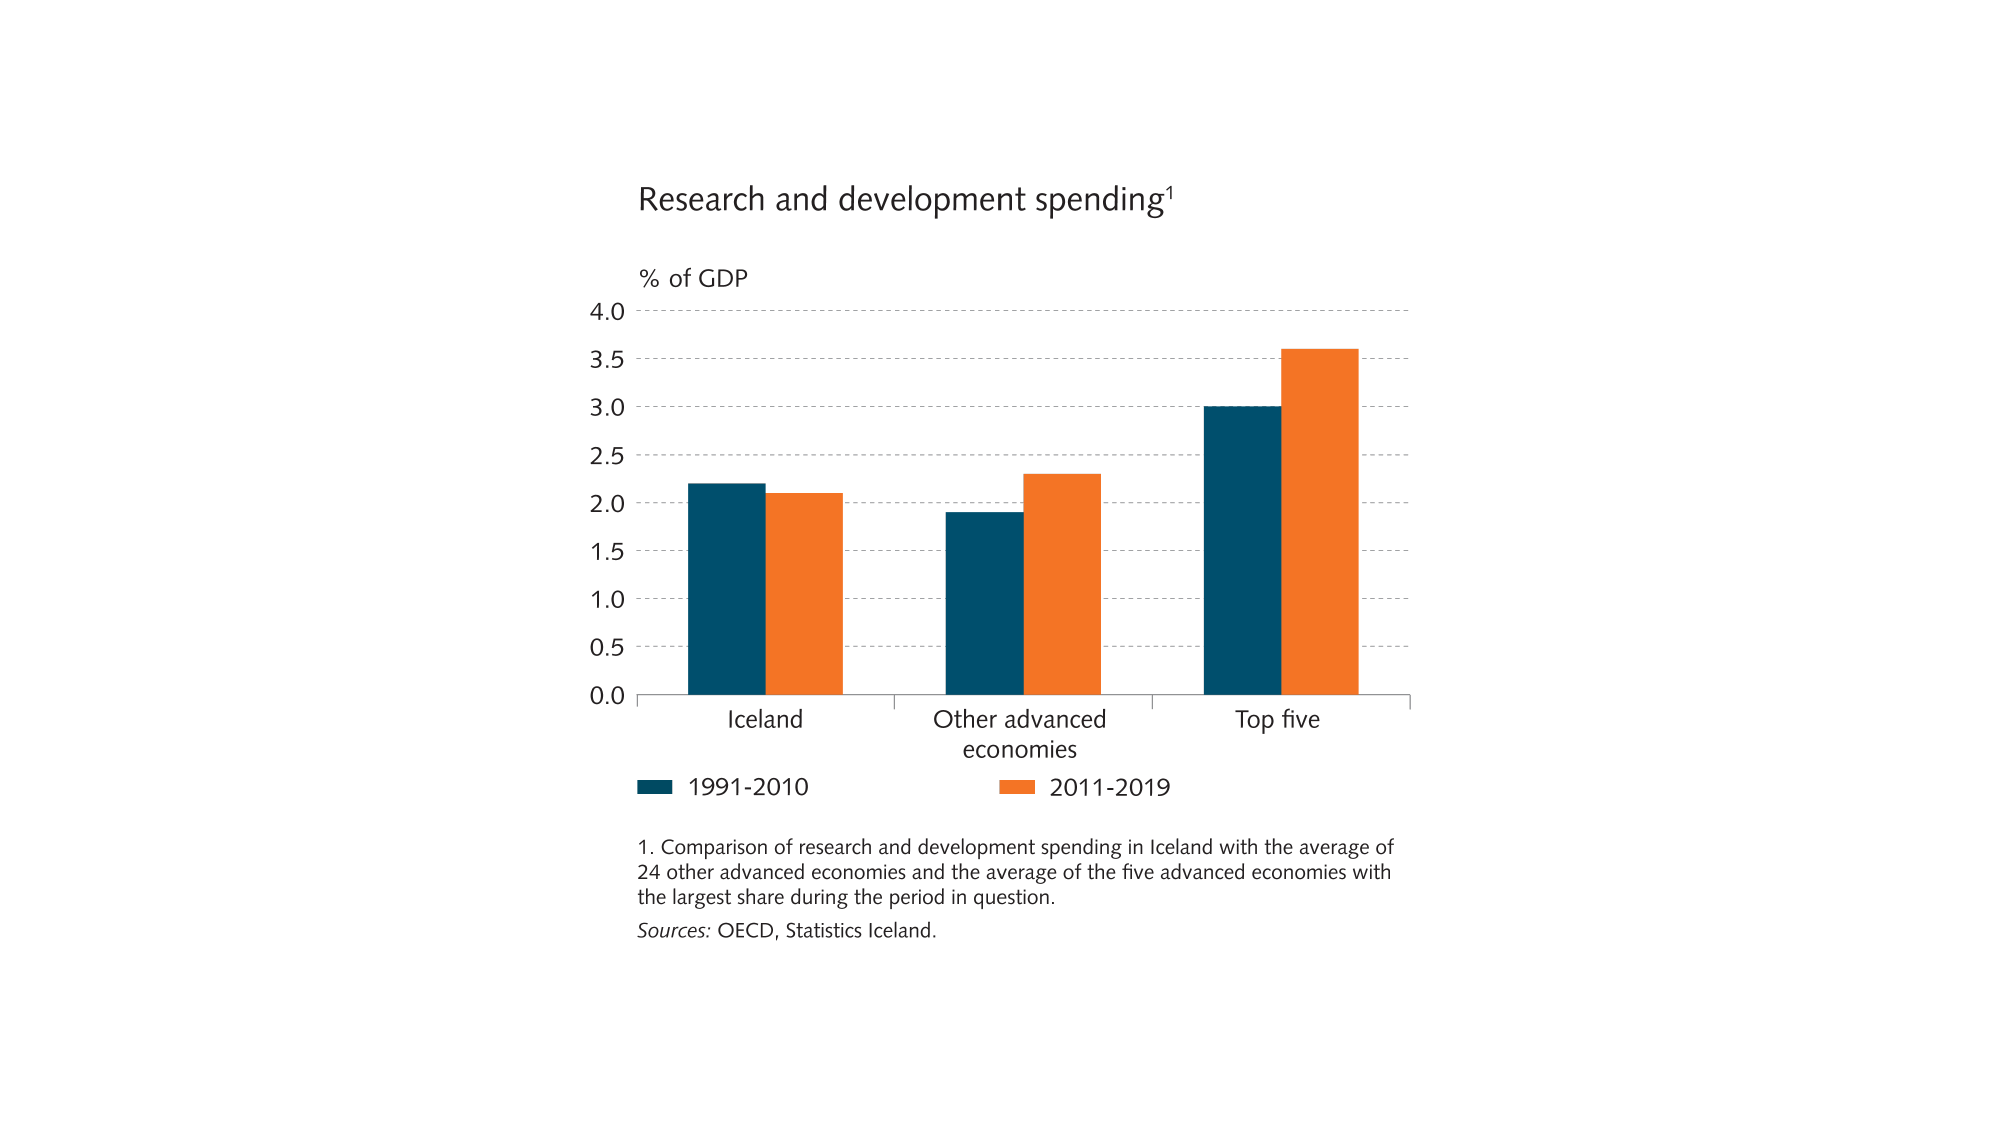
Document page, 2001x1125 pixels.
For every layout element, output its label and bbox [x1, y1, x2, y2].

picture [589, 182, 1411, 943]
